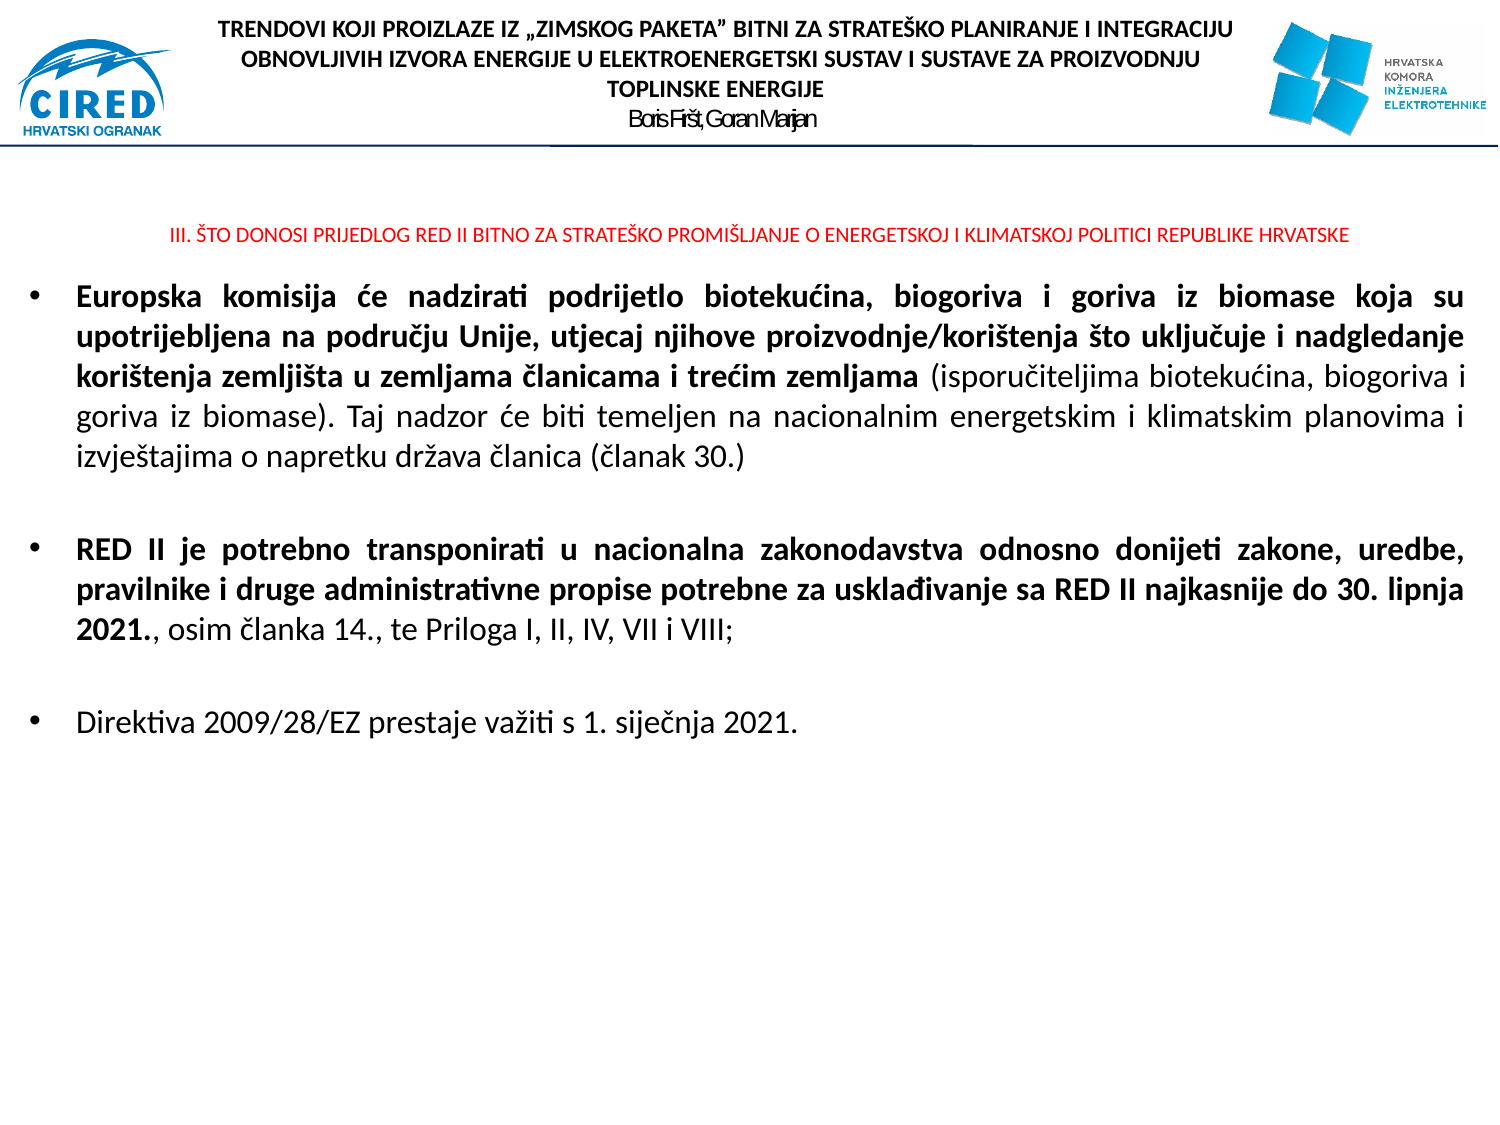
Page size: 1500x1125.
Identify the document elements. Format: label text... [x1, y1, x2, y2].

title III. ŠTO DONOSI PRIJEDLOG RED II BITNO ZA STRATEŠKO PROMIŠLJANJE O ENERGETSKOJ I KLIMATSKOJ POLITICI REPUBLIKE HRVATSKE [64, 184, 1415, 267]
list Europska komisija će nadzirati podrijetlo biotekućina, biogoriva i goriva iz biomase koja su upotrijebljena na području Unije, utjecaj njihove proizvodnje/korištenja što uključuje i nadgledanje korištenja zemljišta u zemljama članicama i trećim zemljama (isporučiteljima biotekućina, biogoriva i goriva iz biomase). Taj nadzor će biti temeljen na nacionalnim energetskim i klimatskim planovima i izvještajima o napretku država članica (članak 30.) RED II je potrebno transponirati u nacionalna zakonodavstva odnosno donijeti zakone, uredbe, pravilnike i druge administrativne propise potrebne za usklađivanje sa RED II najkasnije do 30. lipnja 2021., osim članka 14., te Priloga I, II, IV, VII i VIII; Direktiva 2009/28/EZ prestaje važiti s 1. siječnja 2021. [14, 267, 1483, 1099]
text_box TRENDOVI KOJI PROIZLAZE IZ „ZIMSKOG PAKETA” BITNI ZA STRATEŠKO PLANIRANJE I INTEGRACIJU OBNOVLJIVIH IZVORA ENERGIJE U ELEKTROENERGETSKI SUSTAV I SUSTAVE ZA PROIZVODNJU TOPLINSKE ENERGIJE Boris Firšt, Goran Marijan [172, 23, 1267, 137]
picture [17, 38, 172, 137]
picture [1269, 22, 1486, 137]
